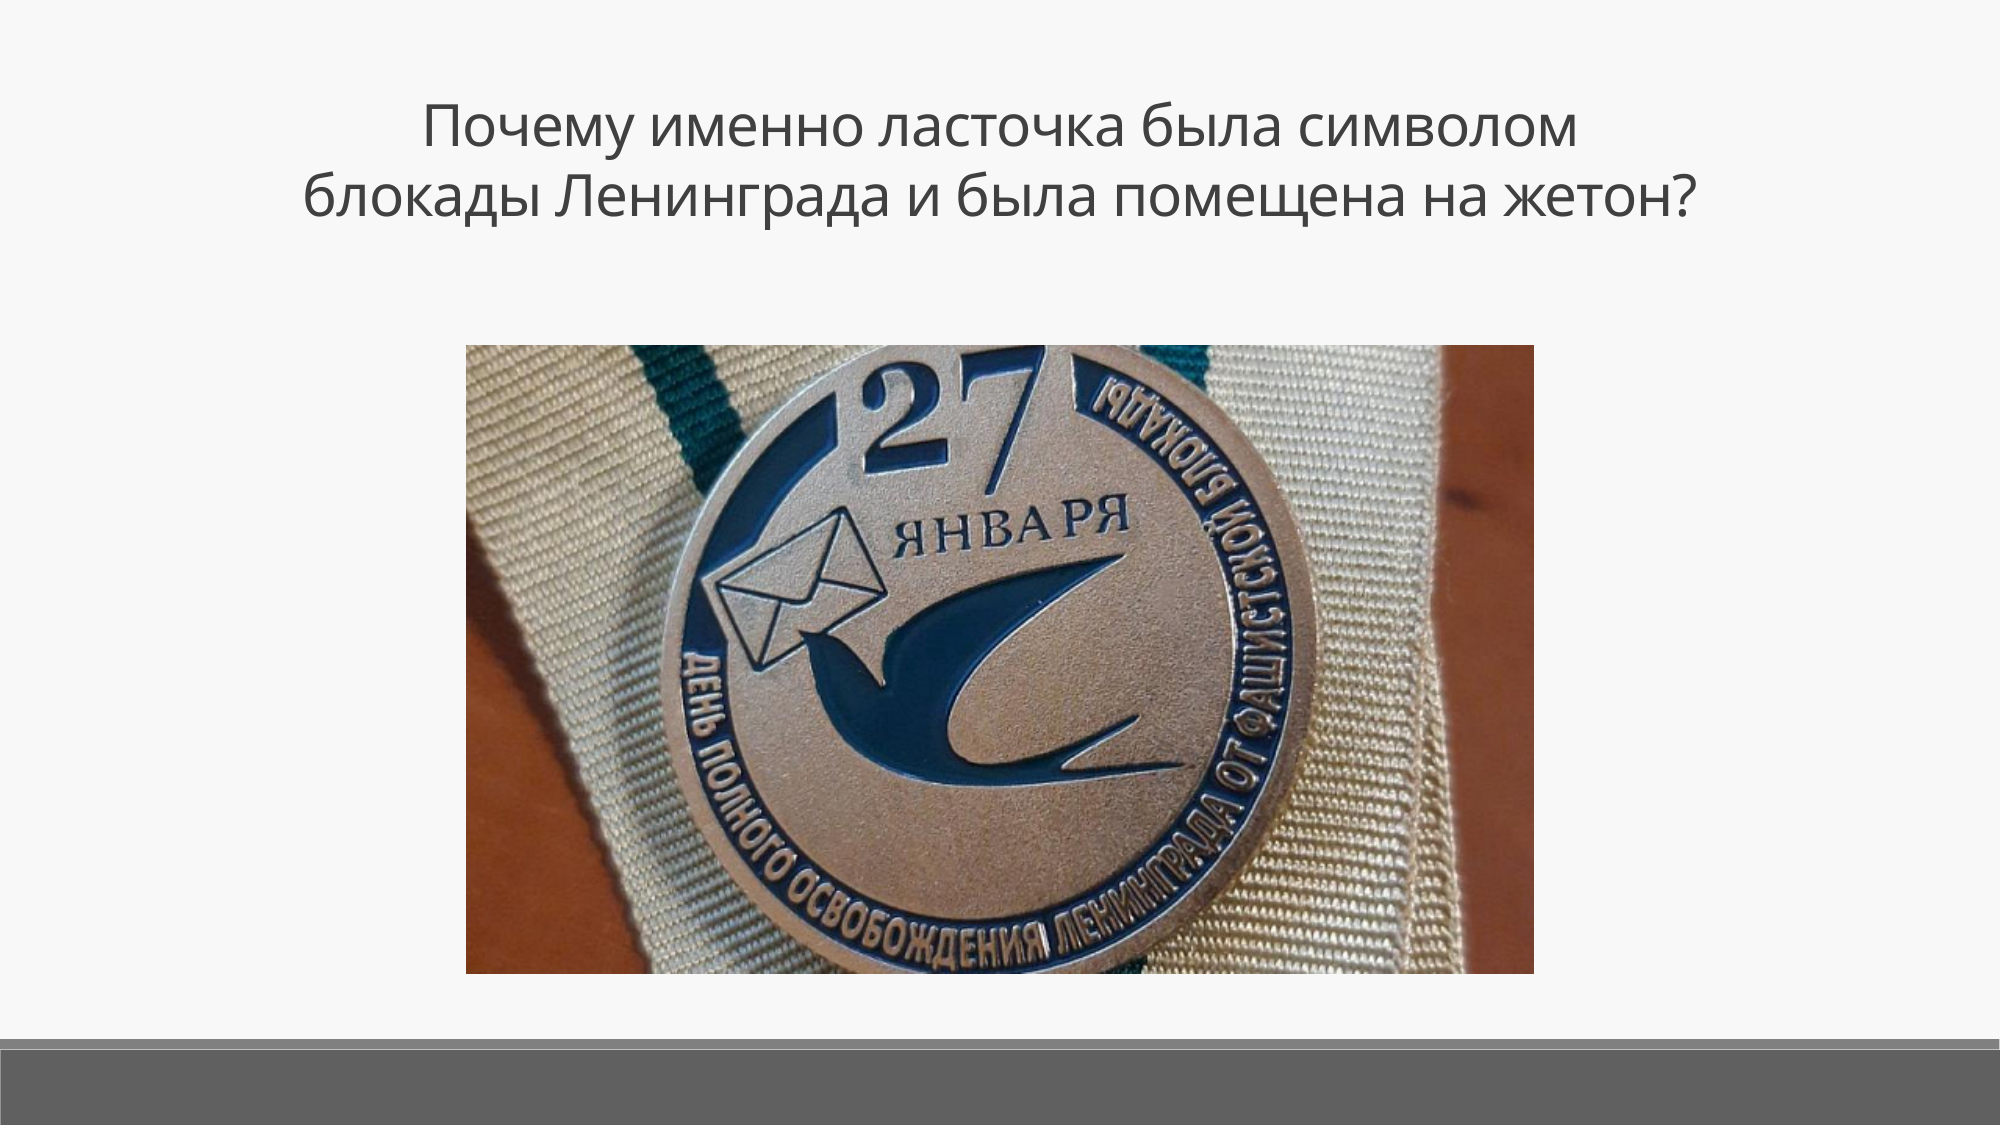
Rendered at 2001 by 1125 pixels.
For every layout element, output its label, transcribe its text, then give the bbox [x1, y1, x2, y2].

text_box Почему именно ласточка была символом блокады Ленинграда и была помещена на жетон? [283, 80, 1716, 236]
picture [1151, 345, 1166, 350]
picture [465, 345, 1535, 975]
picture [1179, 360, 1186, 366]
picture [1171, 345, 1182, 349]
picture [1191, 347, 1200, 353]
